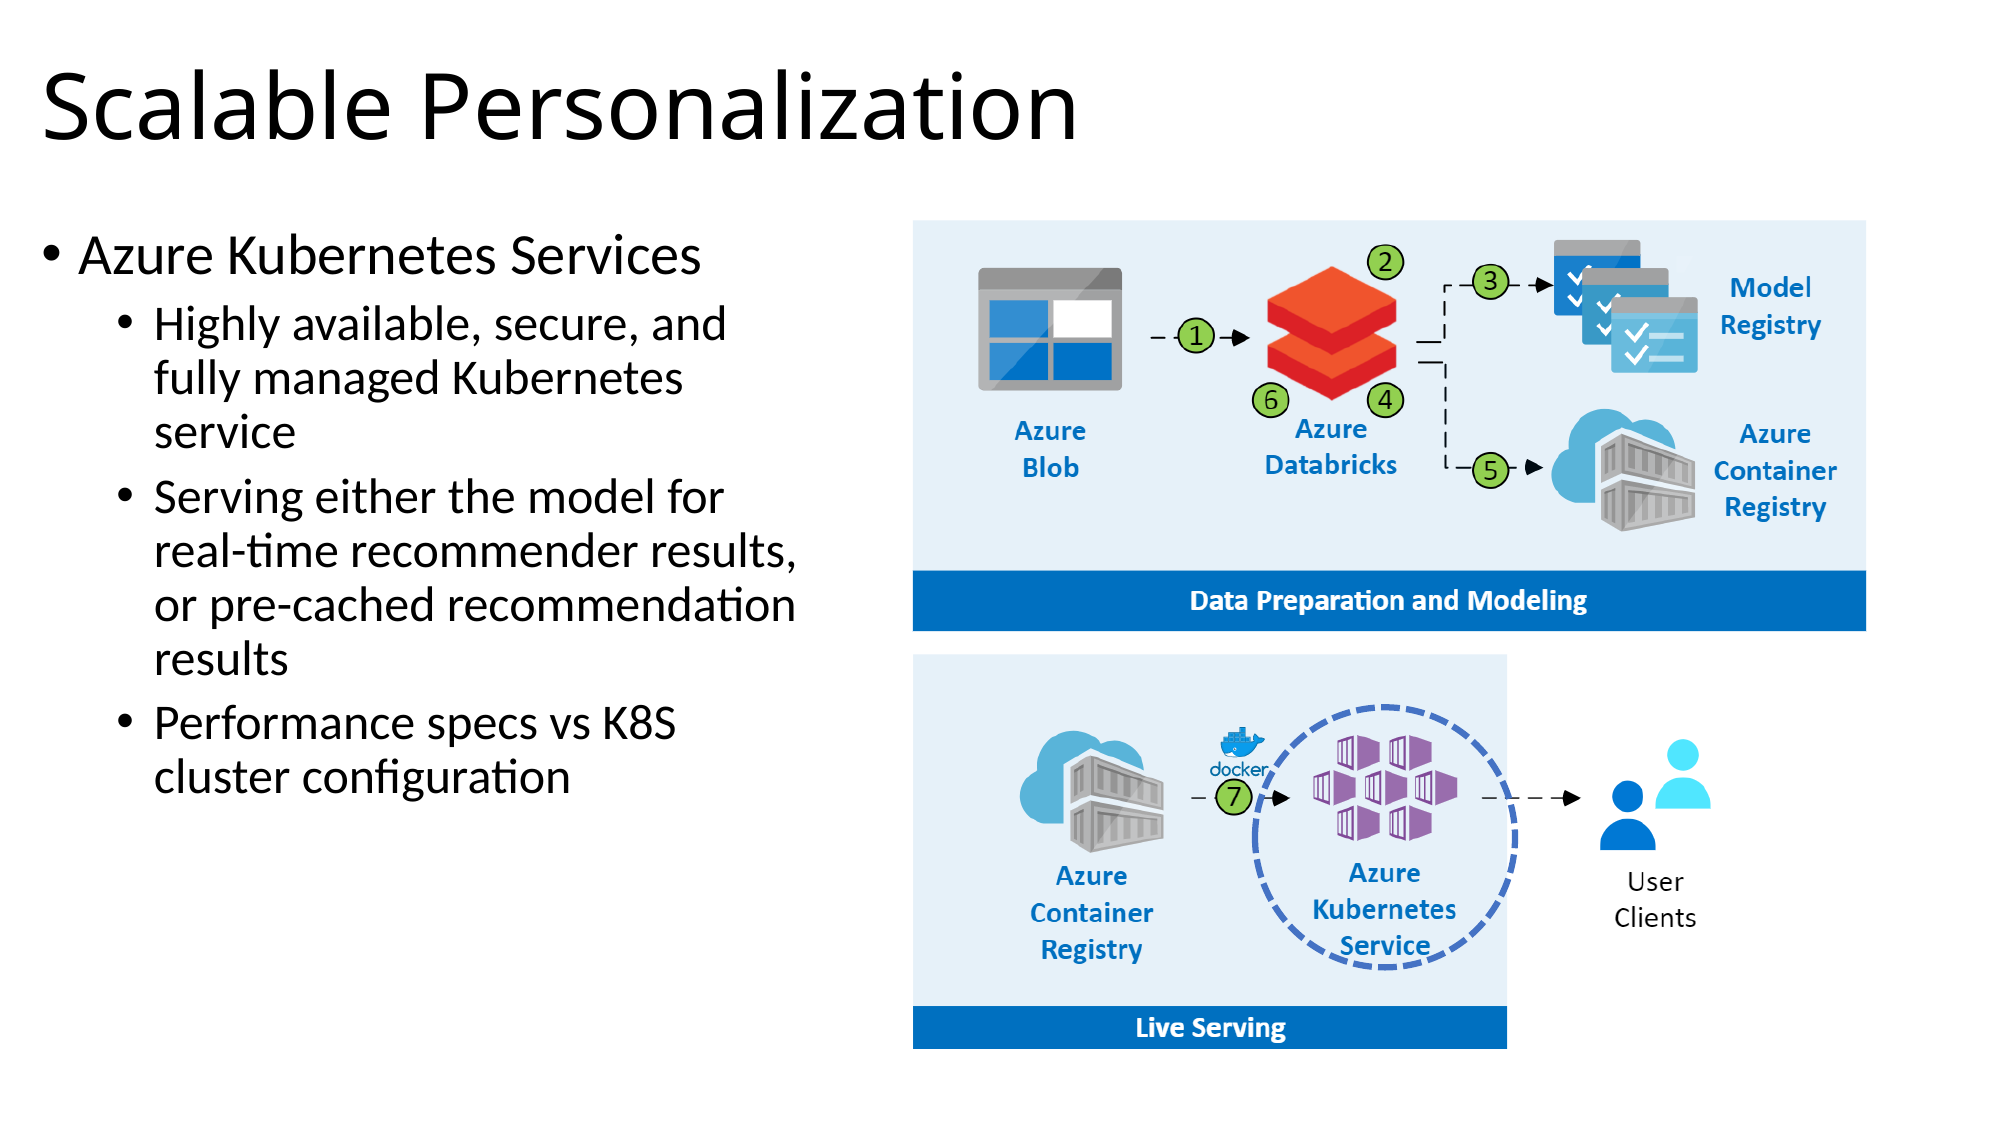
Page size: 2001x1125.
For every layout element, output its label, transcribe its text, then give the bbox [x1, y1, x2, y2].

picture [892, 197, 1891, 1068]
list Azure Kubernetes Services Highly available, secure, and fully managed Kubernetes service Serving either the model for real-time recommender results, or pre-cached recommendation results Performance specs vs K8S cluster configuration [26, 216, 838, 1014]
title Scalable Personalization [26, 22, 1976, 198]
